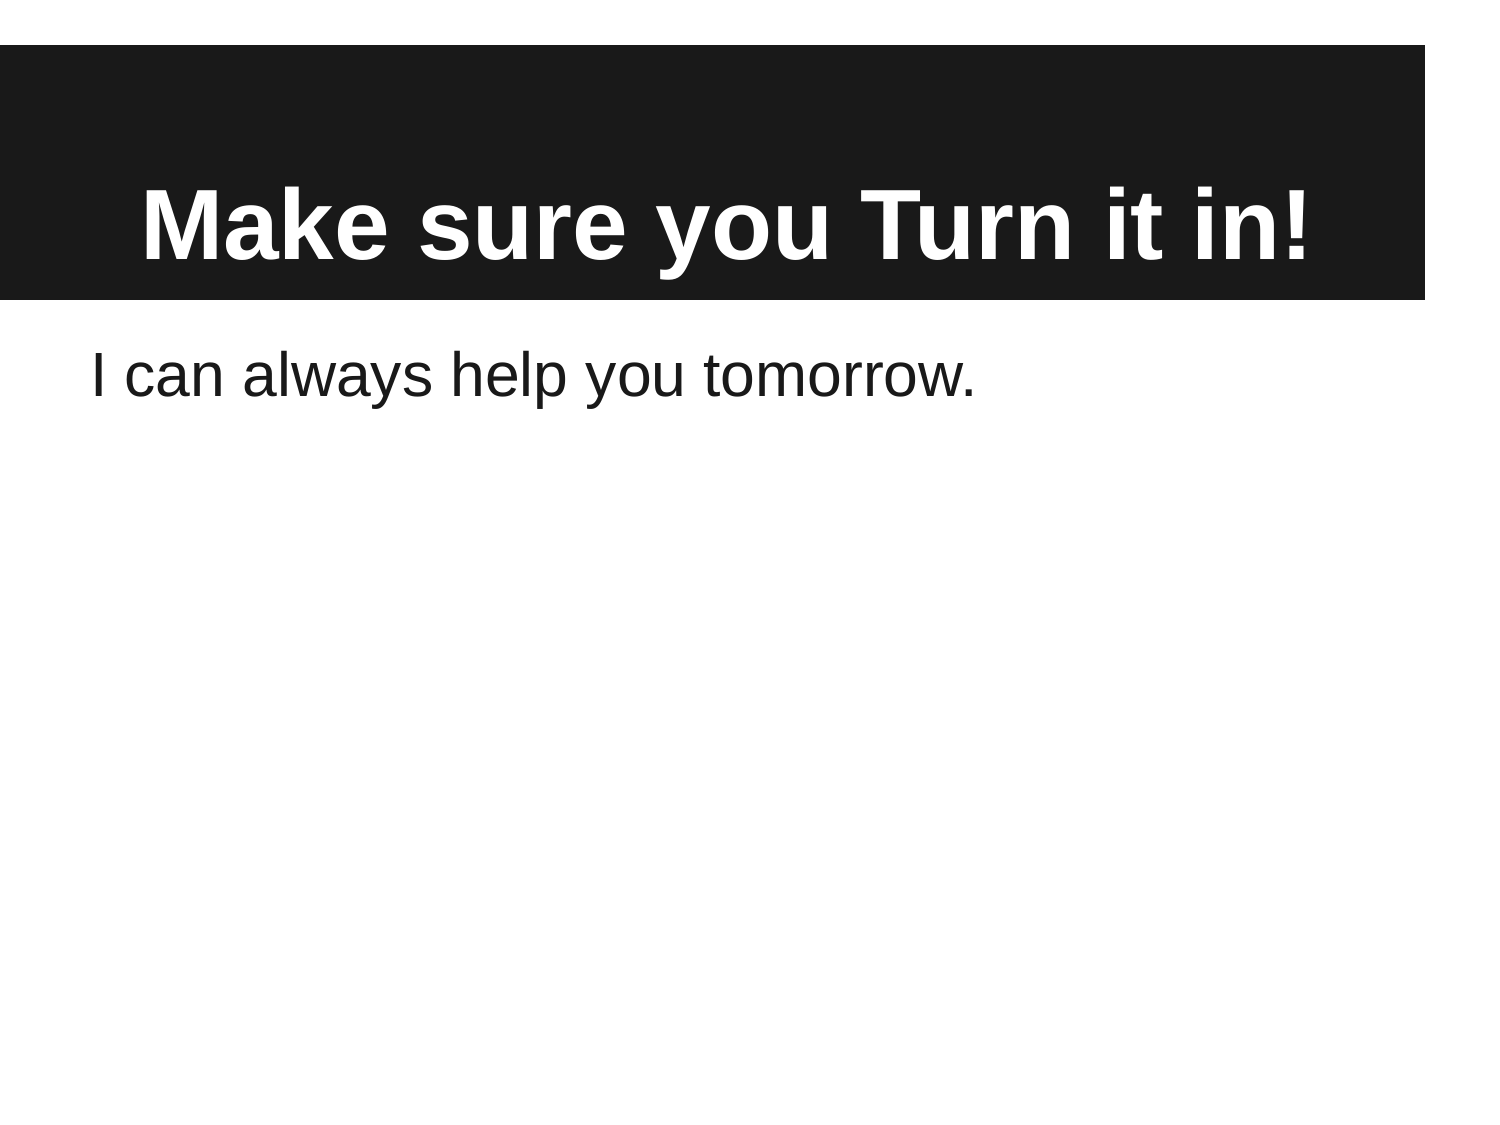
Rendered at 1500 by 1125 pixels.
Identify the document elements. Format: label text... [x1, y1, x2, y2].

list I can always help you tomorrow. [75, 319, 1425, 1078]
title Make sure you Turn it in! [75, 45, 1425, 295]
